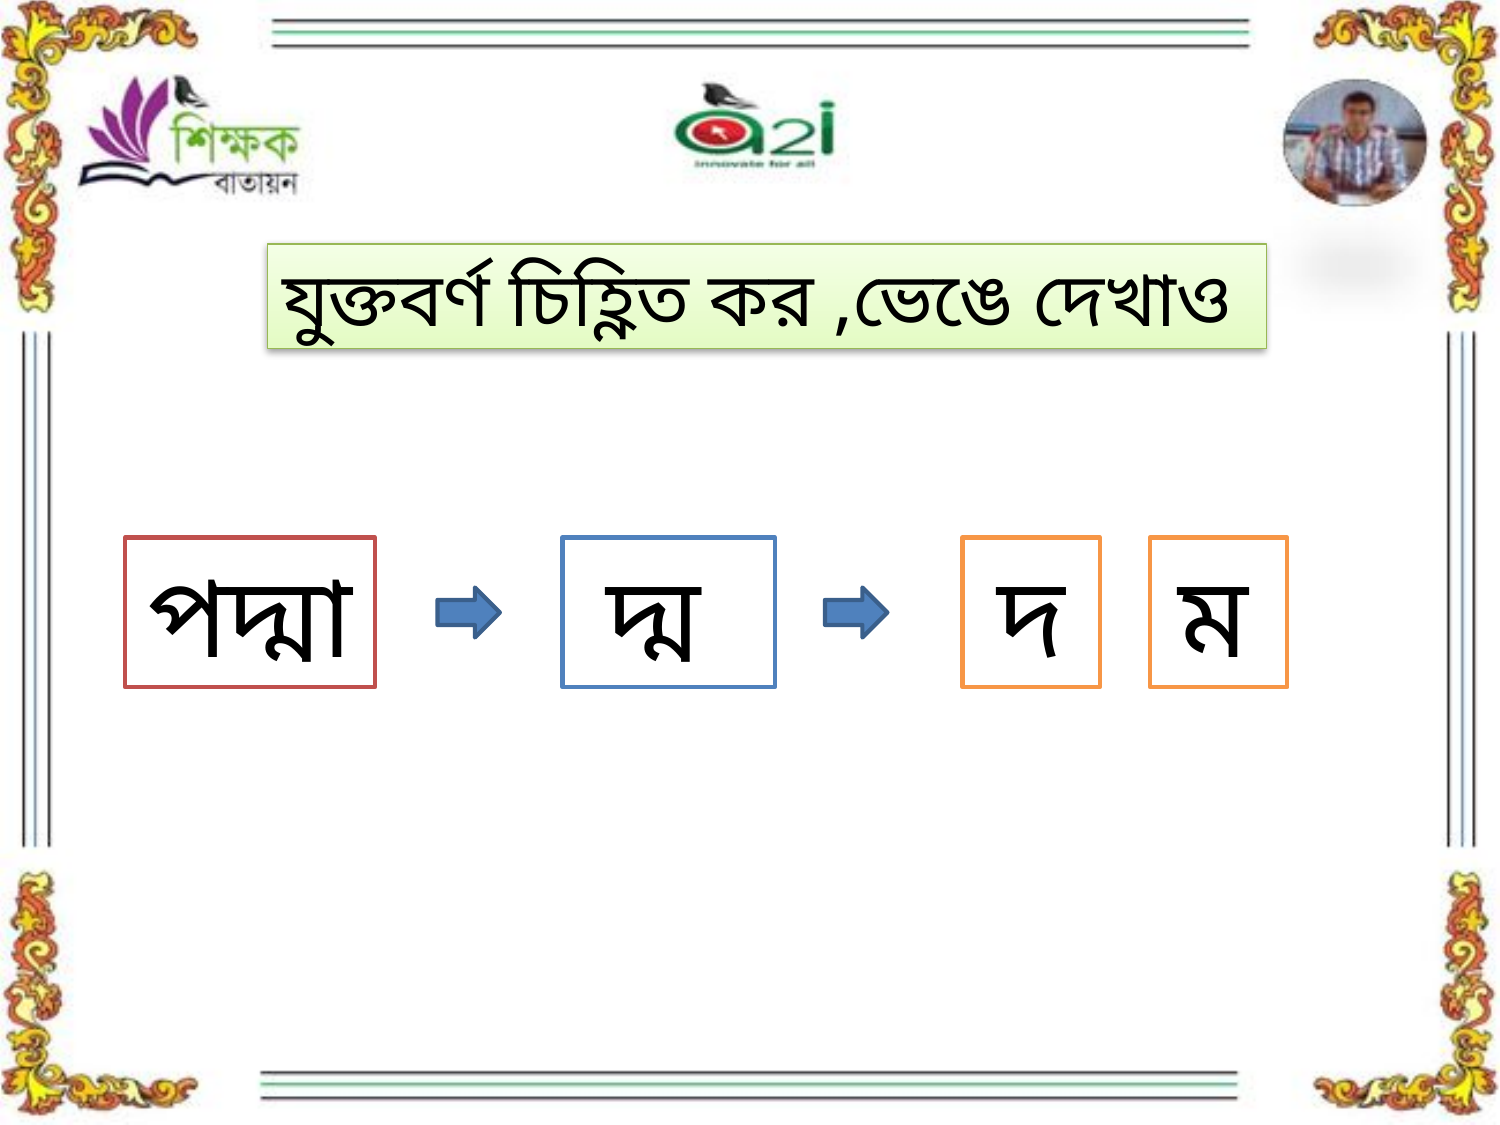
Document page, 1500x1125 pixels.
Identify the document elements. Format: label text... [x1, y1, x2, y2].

text_box ম [1148, 535, 1289, 689]
text_box দ্ম [560, 535, 777, 689]
text_box [822, 585, 890, 640]
picture [0, 0, 1500, 1125]
text_box পদ্মা [123, 535, 377, 689]
text_box [435, 585, 502, 640]
text_box যুক্তবর্ণ চিহ্ণিত কর ,ভেঙে দেখাও [267, 243, 1267, 349]
text_box দ [960, 535, 1102, 689]
